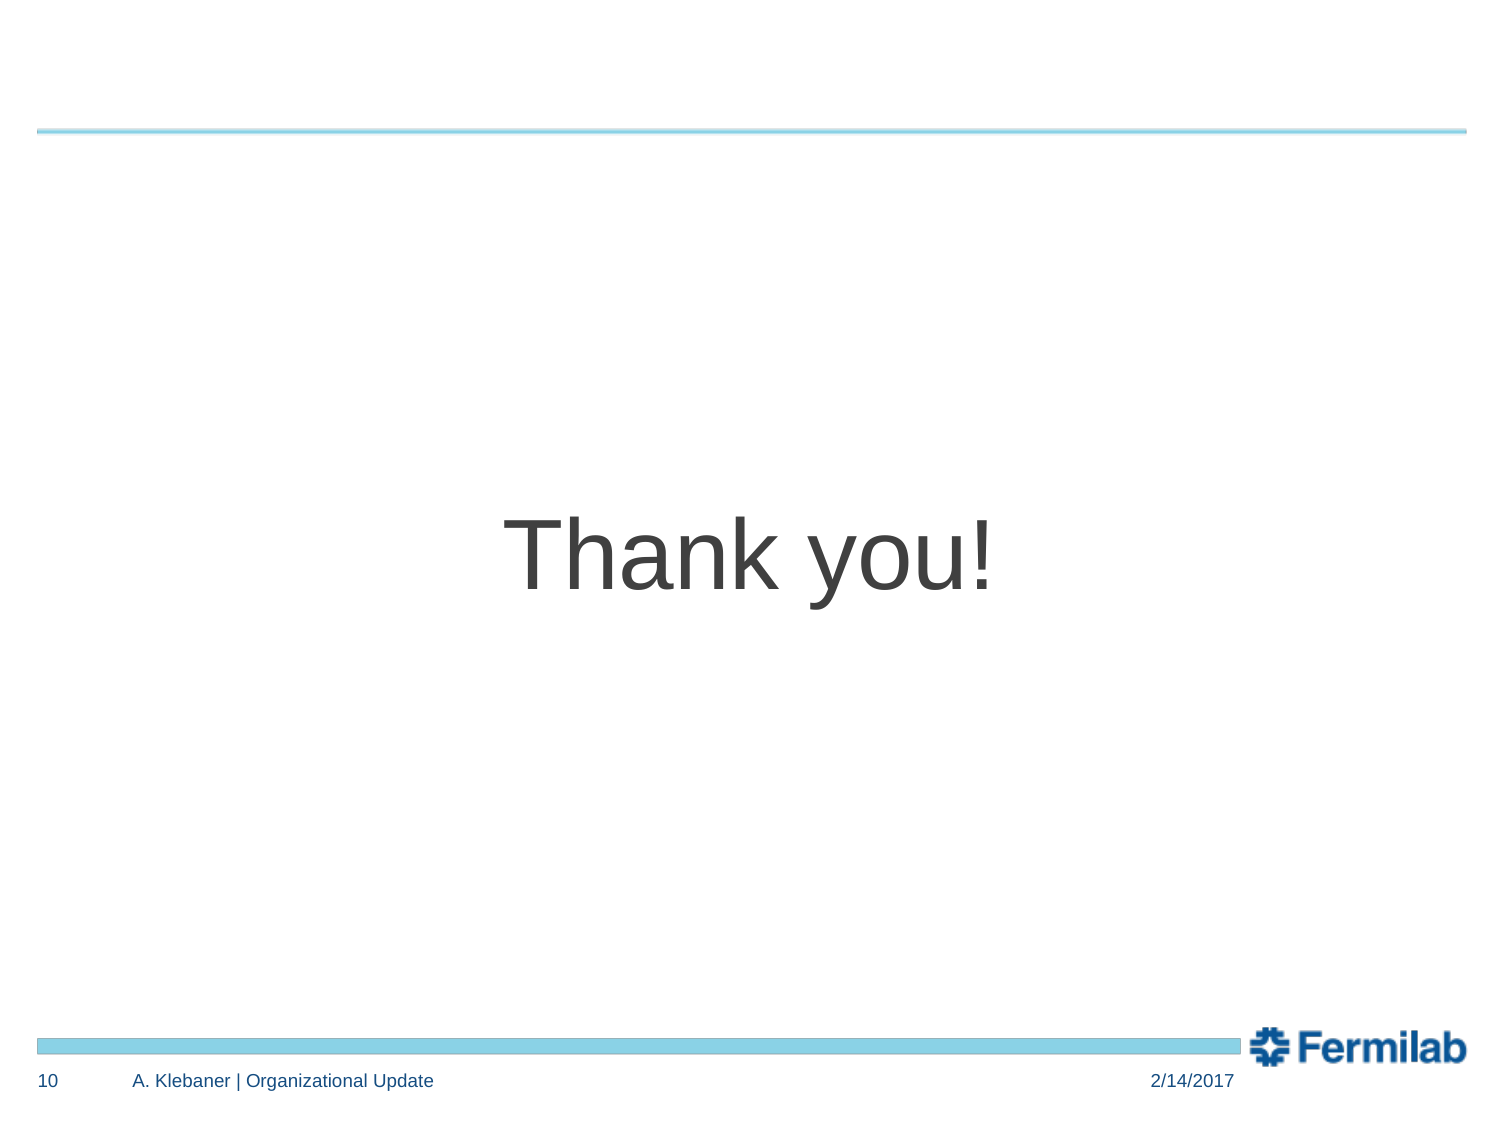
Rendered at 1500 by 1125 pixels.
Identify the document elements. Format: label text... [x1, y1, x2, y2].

slide_number 10 [37, 1068, 111, 1109]
list Thank you! [48, 489, 1450, 775]
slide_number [1058, 1068, 1235, 1109]
footer A. Klebaner | Organizational Update [132, 1068, 1014, 1109]
